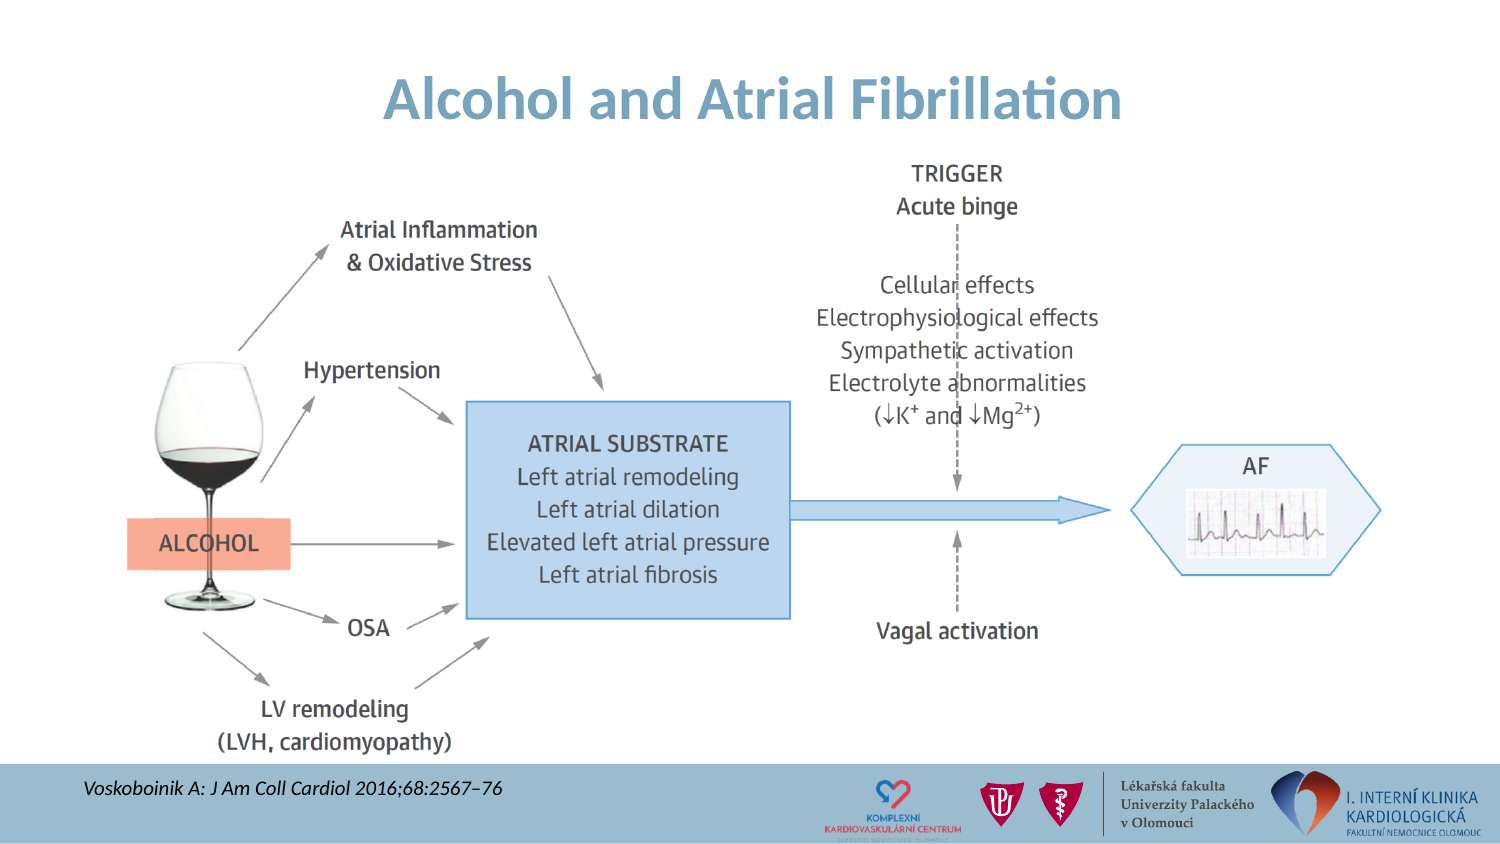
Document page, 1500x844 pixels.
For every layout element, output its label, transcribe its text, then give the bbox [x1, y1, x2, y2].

title Alcohol and Atrial Fibrillation [75, 61, 1434, 137]
list Voskoboinik A: J Am Coll Cardiol 2016;68:2567–76 [75, 773, 825, 835]
picture [825, 779, 961, 842]
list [124, 162, 1384, 756]
picture [1271, 771, 1481, 836]
